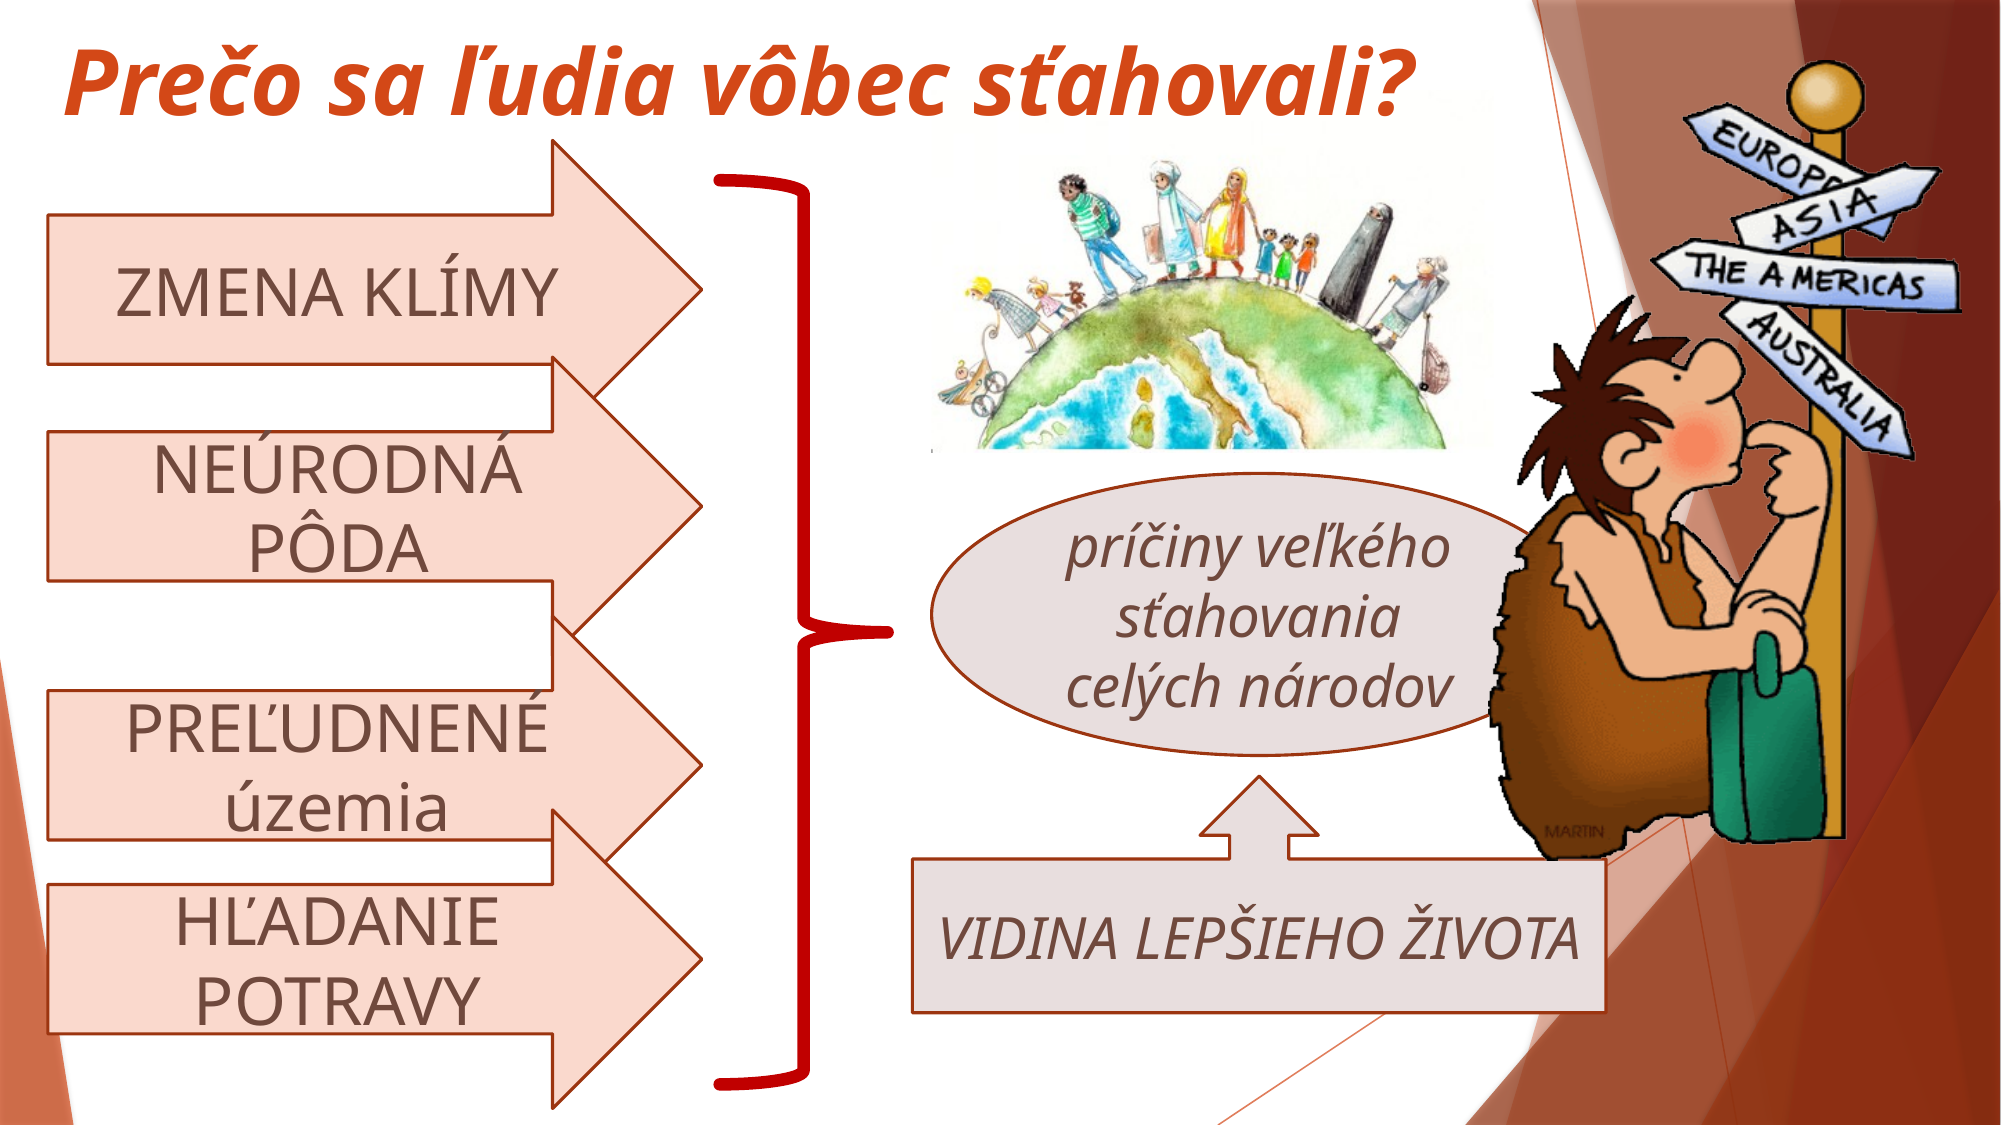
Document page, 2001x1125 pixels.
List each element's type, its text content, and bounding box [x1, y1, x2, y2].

text_box HĽADANIE POTRAVY [46, 808, 703, 1110]
text_box [718, 179, 889, 1086]
text_box ZMENA KLÍMY [46, 138, 703, 398]
text_box NEÚRODNÁ PÔDA [46, 355, 703, 636]
text_box príčiny veľkého sťahovania celých národov [930, 471, 1482, 758]
title Prečo sa ľudia vôbec sťahovali? [47, 16, 1459, 234]
text_box VIDINA LEPŠIEHO ŽIVOTA [910, 774, 1608, 1015]
text_box PREĽUDNENÉ územia [46, 614, 703, 862]
picture [931, 60, 1963, 862]
